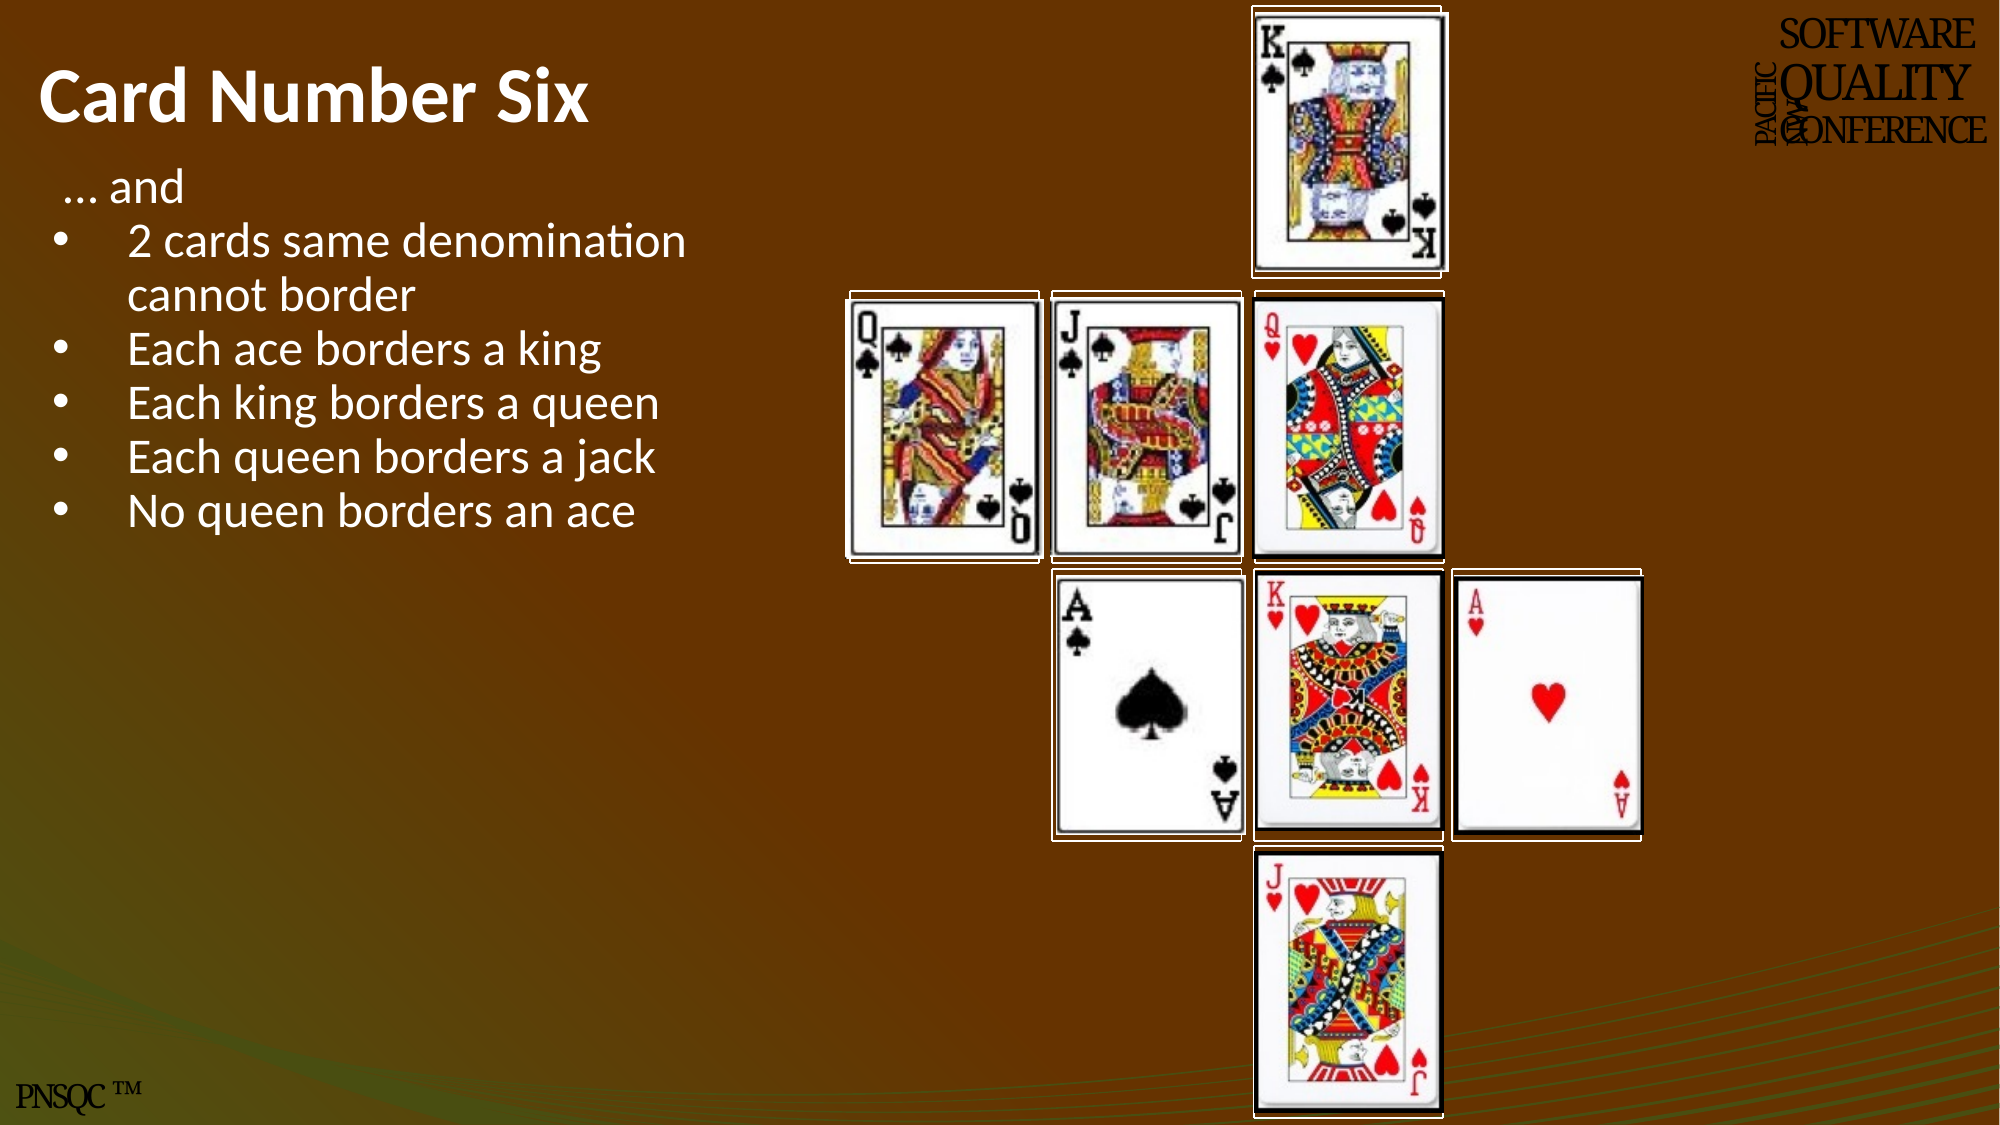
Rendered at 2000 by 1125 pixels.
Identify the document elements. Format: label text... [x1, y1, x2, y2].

picture [1049, 296, 1244, 557]
picture [1255, 570, 1445, 831]
picture [1253, 851, 1444, 1113]
picture [844, 299, 1044, 560]
picture [1252, 297, 1445, 559]
picture [1453, 574, 1644, 835]
text_box … and 2 cards same denomination cannot border Each ace borders a king Each king borders a queen Each queen borders a jack No queen borders an ace [37, 153, 738, 546]
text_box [849, 559, 1642, 1119]
text_box SOFTWARE QUALITY CONFERENCE [1778, 12, 1989, 153]
text_box PNSQC ™ [0, 1068, 163, 1125]
picture [1055, 574, 1246, 835]
text_box PACIFIC NW [1750, 9, 1814, 148]
picture [1255, 12, 1450, 273]
title Card Number Six [24, 12, 648, 148]
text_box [849, 6, 1642, 568]
